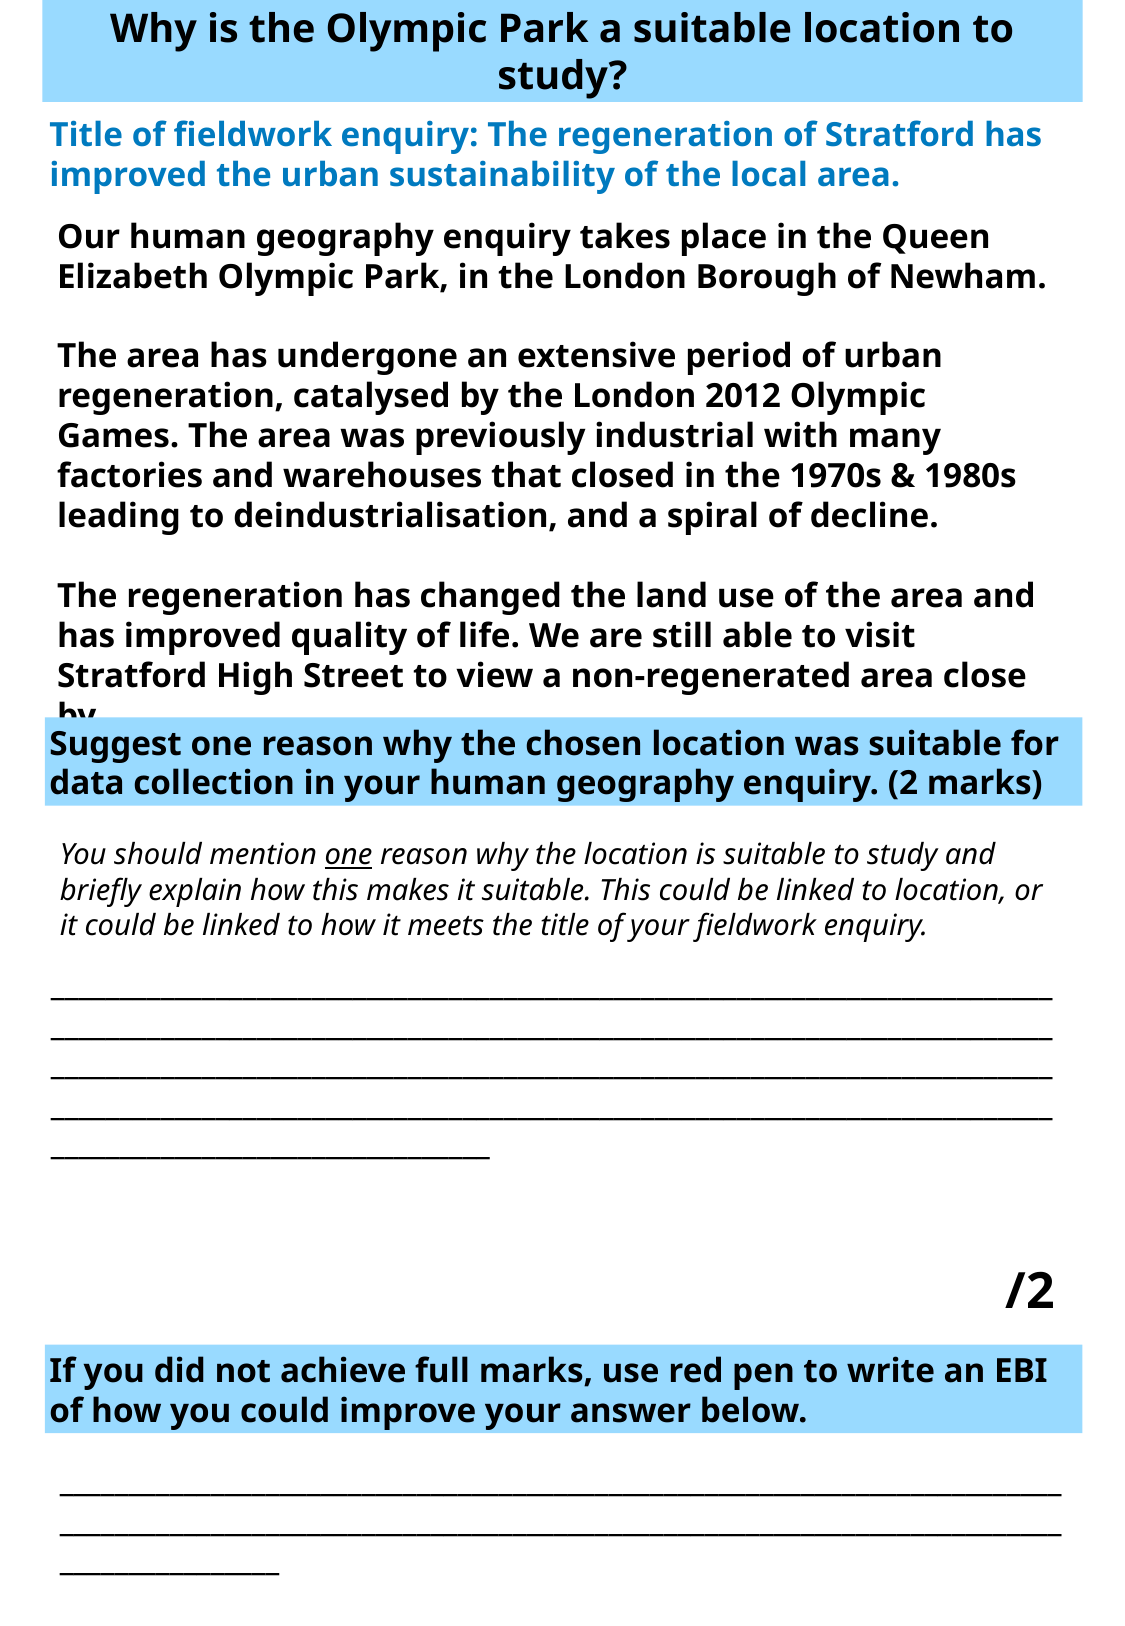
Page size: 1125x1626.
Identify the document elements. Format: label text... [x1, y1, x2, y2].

text_box If you did not achieve full marks, use red pen to write an EBI of how you could improve your answer below. [44, 1344, 1083, 1434]
text_box Suggest one reason why the chosen location was suitable for data collection in your human geography enquiry. (2 marks) [44, 717, 1083, 806]
text_box Title of fieldwork enquiry: The regeneration of Stratford has improved the urban sustainability of the local area. [45, 109, 1086, 198]
text_box __________________________________________________________________________________________________________________________________________________________________ [45, 1450, 1086, 1585]
text_box /2 [990, 1251, 1089, 1327]
text_box Why is the Olympic Park a suitable location to study? [42, 0, 1083, 102]
text_box ____________________________________________________________________________________________________________________________________________________________________________________________________________________________________________________________________________________________________________________________________ [36, 954, 1077, 1169]
text_box Our human geography enquiry takes place in the Queen Elizabeth Olympic Park, in the London Borough of Newham. The area has undergone an extensive period of urban regeneration, catalysed by the London 2012 Olympic Games. The area was previously industrial with many factories and warehouses that closed in the 1970s & 1980s leading to deindustrialisation, and a spiral of decline. The regeneration has changed the land use of the area and has improved quality of life. We are still able to visit Stratford High Street to view a non-regenerated area close by. [42, 207, 1071, 742]
text_box You should mention one reason why the location is suitable to study and briefly explain how this makes it suitable. This could be linked to location, or it could be linked to how it meets the title of your fieldwork enquiry. [44, 828, 1073, 949]
